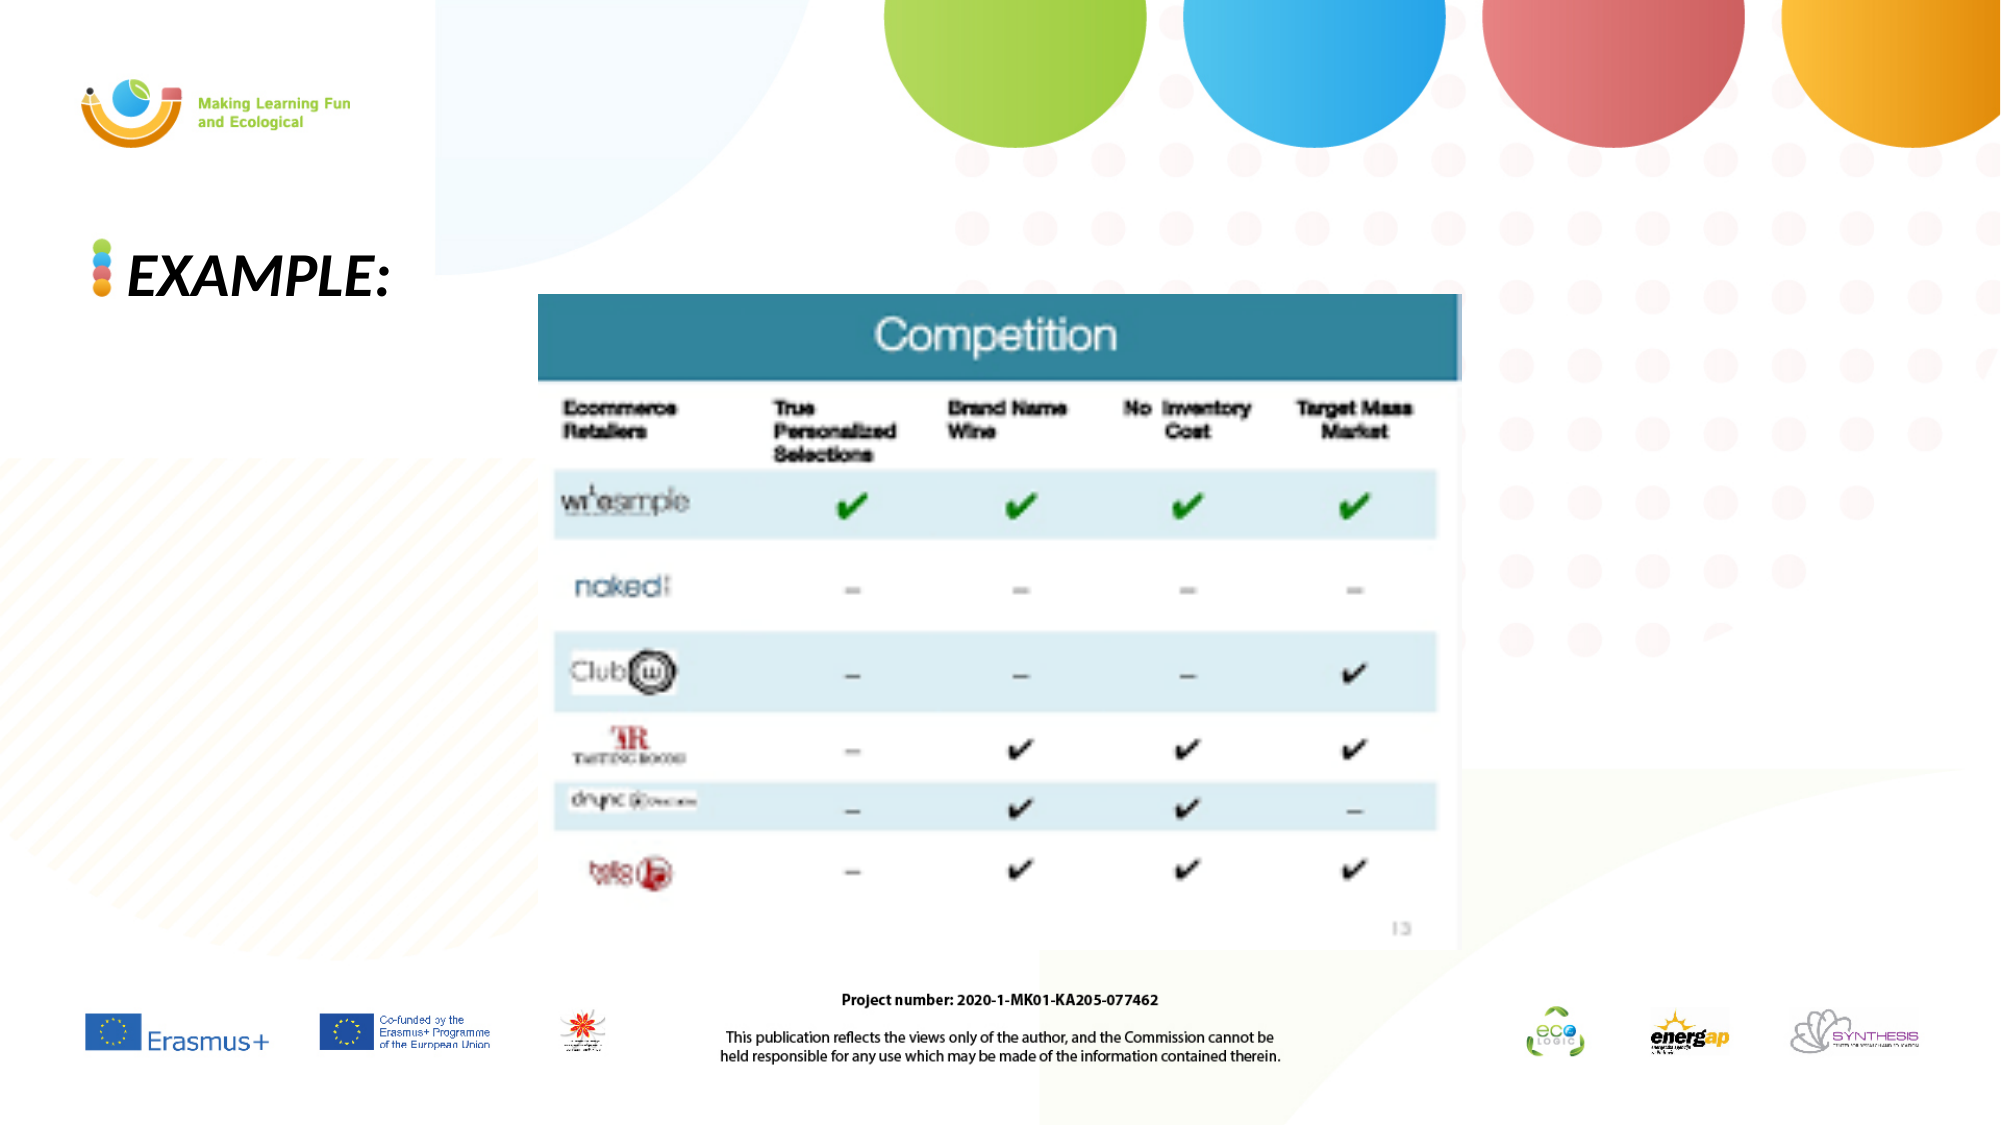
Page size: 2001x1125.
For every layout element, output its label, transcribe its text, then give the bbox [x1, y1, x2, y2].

picture [0, 0, 2001, 1125]
text_box EXAMPLE: [0, 213, 856, 329]
